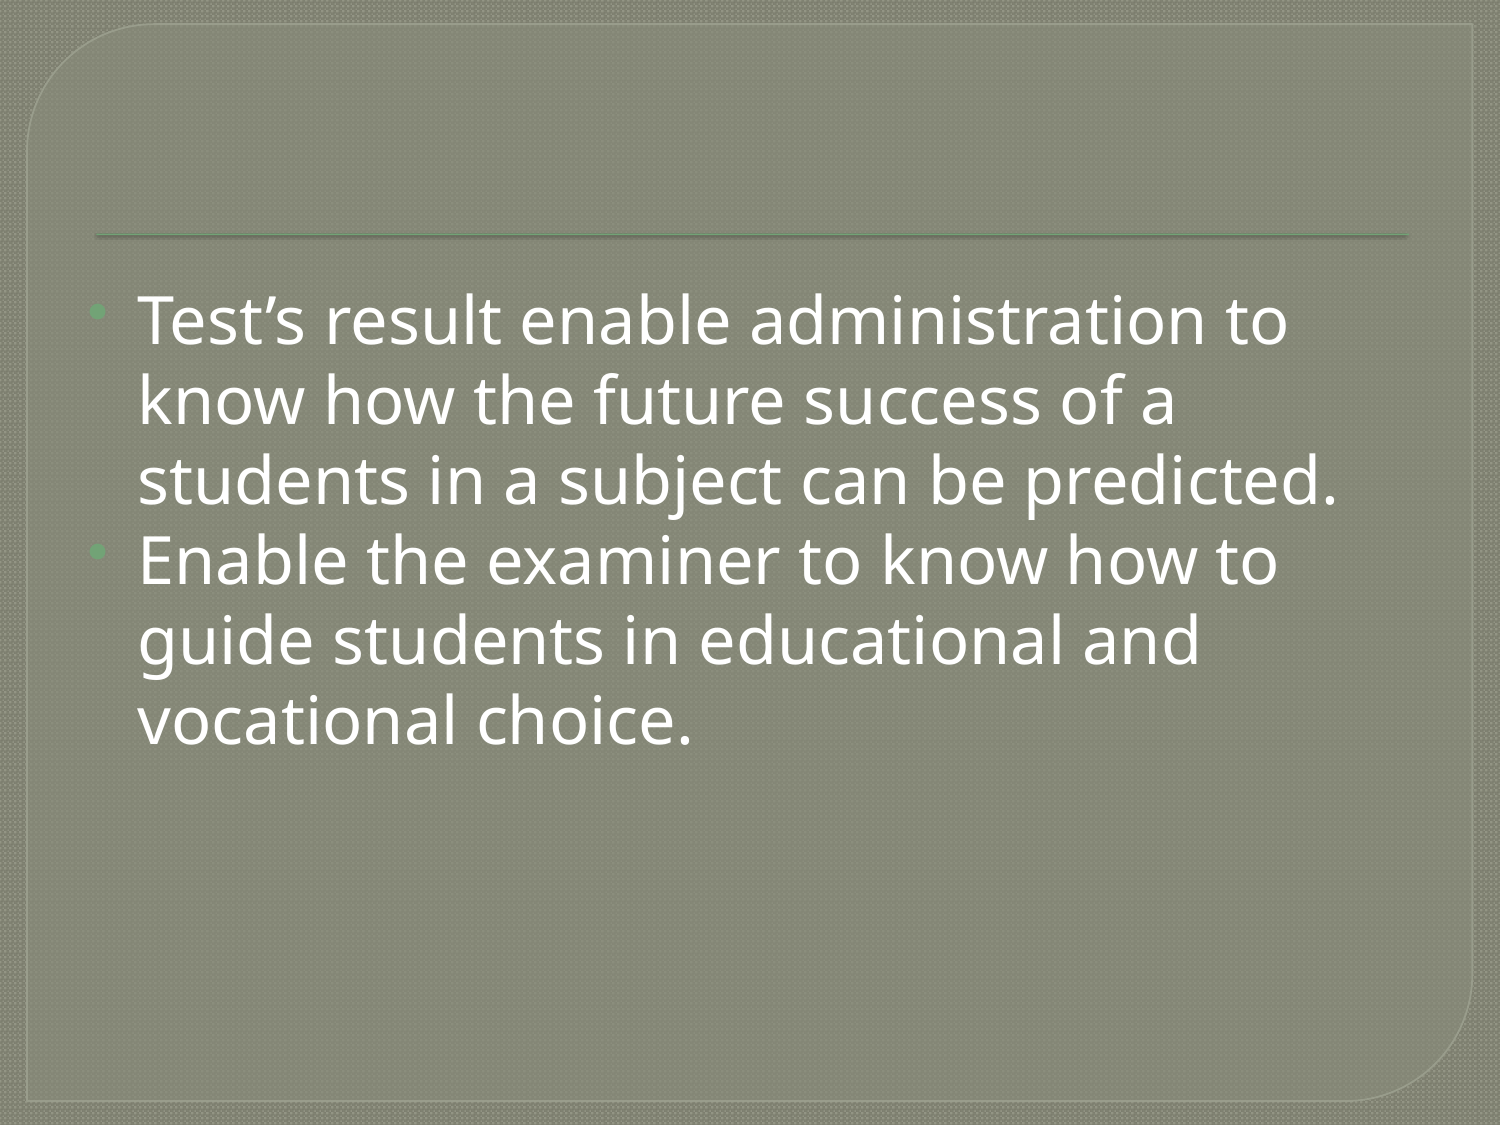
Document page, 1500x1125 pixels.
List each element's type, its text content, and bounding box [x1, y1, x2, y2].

list Test’s result enable administration to know how the future success of a students in a subject can be predicted. Enable the examiner to know how to guide students in educational and vocational choice. [75, 270, 1425, 1013]
